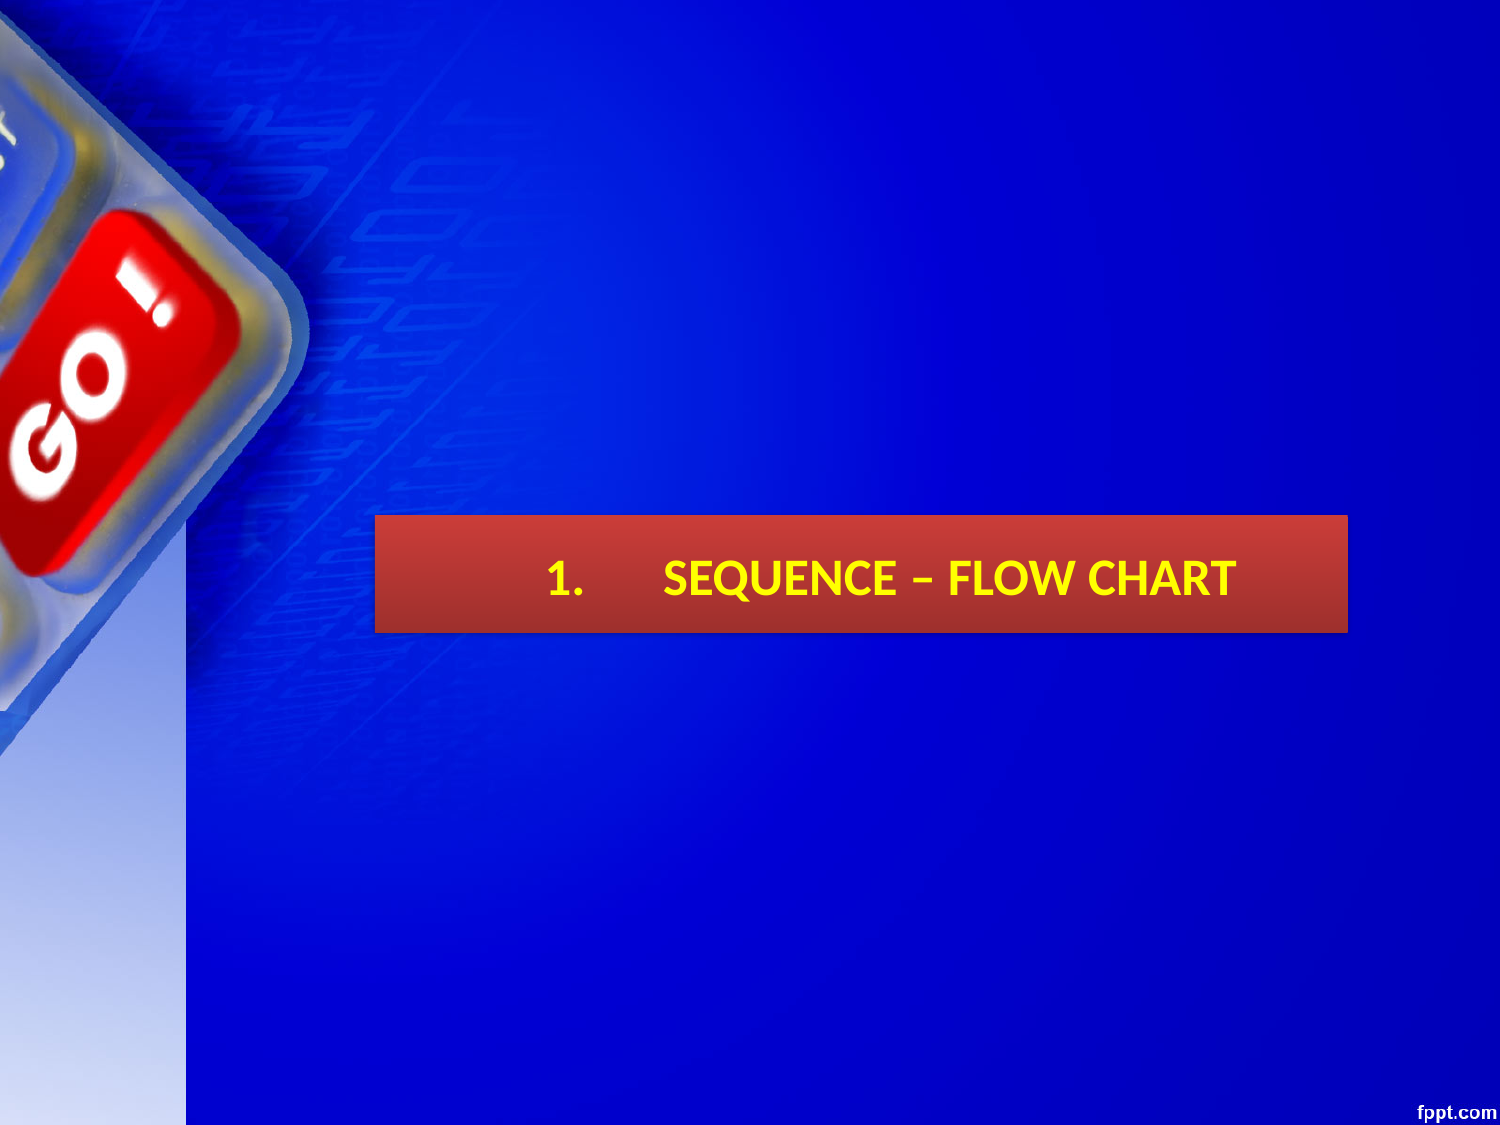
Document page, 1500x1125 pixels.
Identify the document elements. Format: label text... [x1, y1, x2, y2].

picture [0, 0, 1500, 1125]
text_box 1. SEQUENCE – FLOW CHART [374, 515, 1348, 633]
